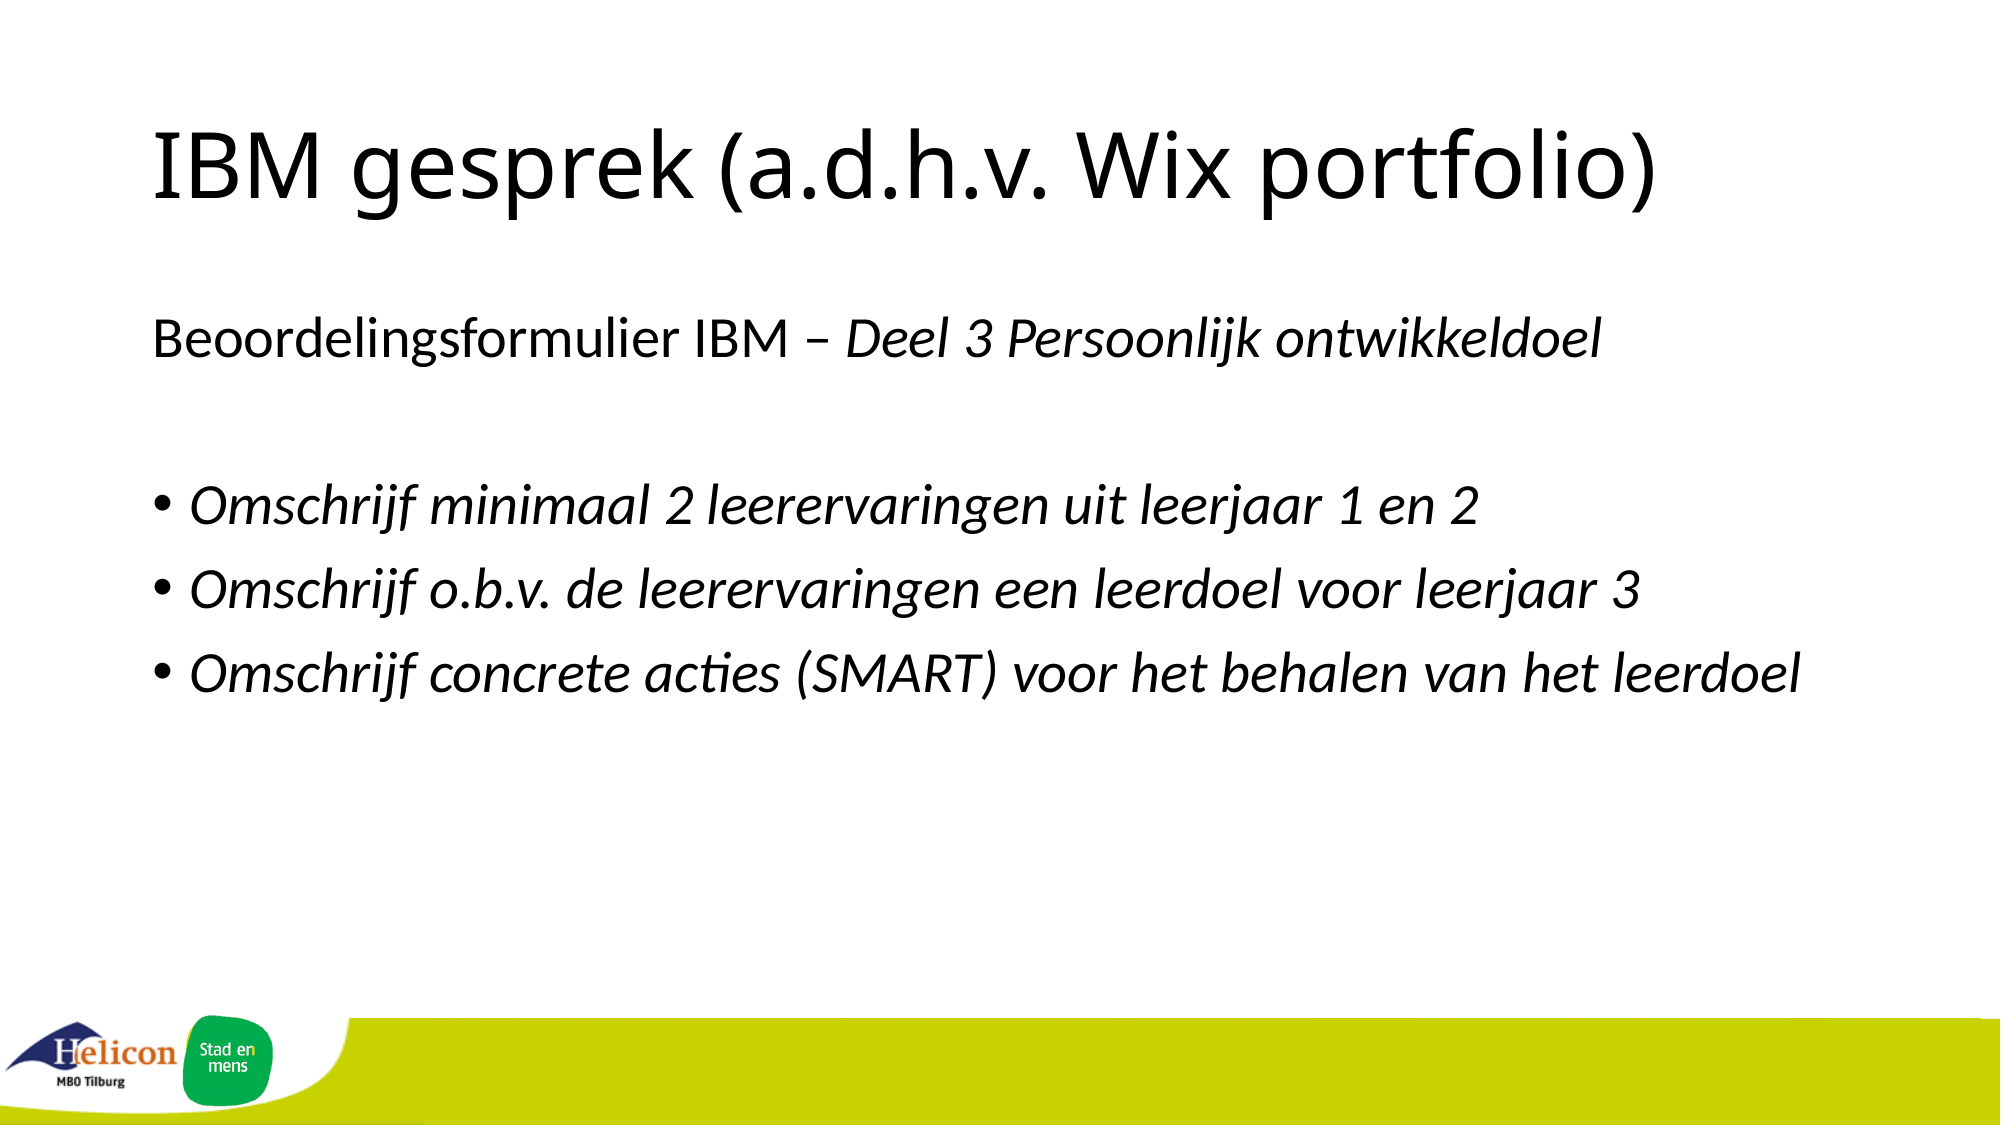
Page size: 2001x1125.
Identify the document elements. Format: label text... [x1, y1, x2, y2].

list Beoordelingsformulier IBM – Deel 3 Persoonlijk ontwikkeldoel Omschrijf minimaal 2 leerervaringen uit leerjaar 1 en 2 Omschrijf o.b.v. de leerervaringen een leerdoel voor leerjaar 3 Omschrijf concrete acties (SMART) voor het behalen van het leerdoel [137, 299, 1863, 1014]
picture [0, 1014, 424, 1125]
title IBM gesprek (a.d.h.v. Wix portfolio) [137, 59, 1863, 278]
